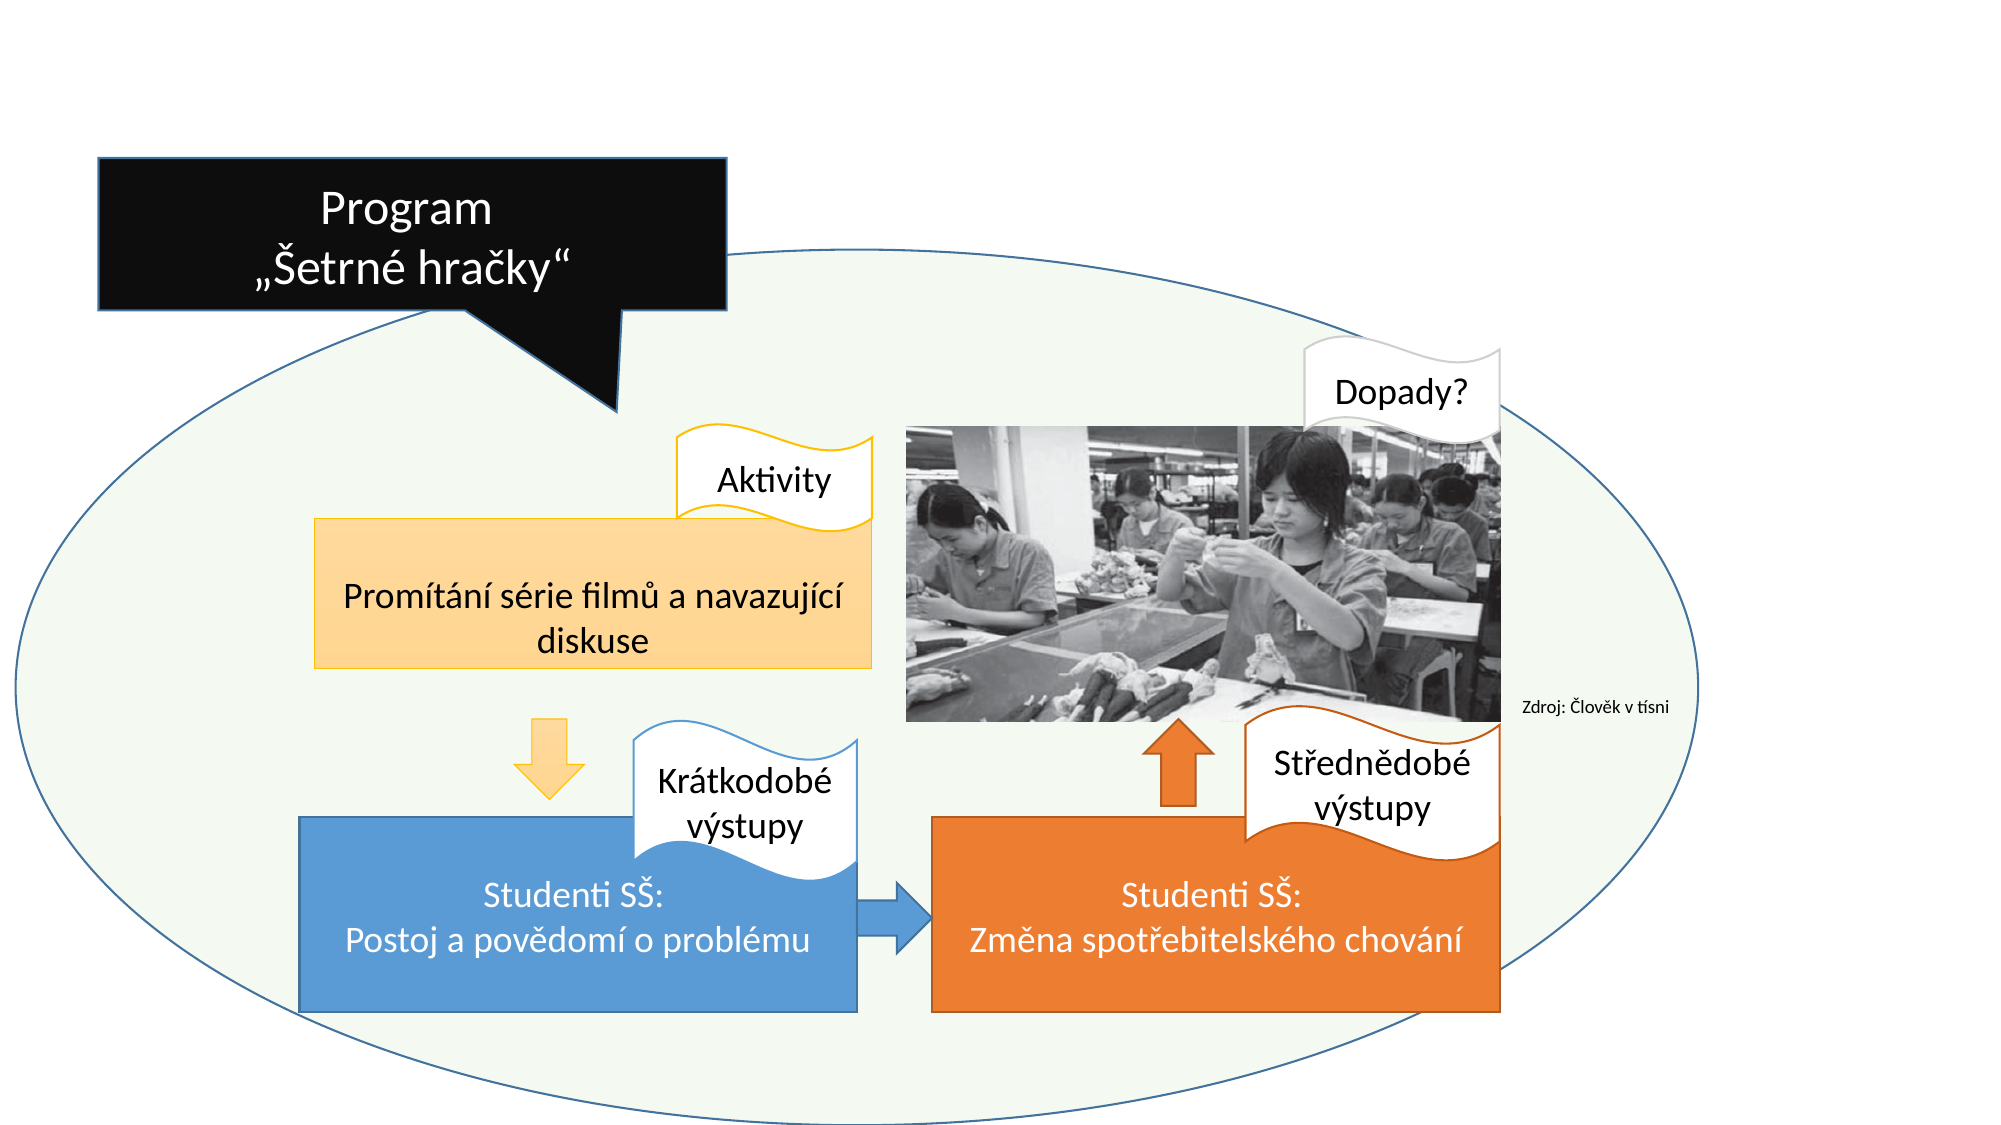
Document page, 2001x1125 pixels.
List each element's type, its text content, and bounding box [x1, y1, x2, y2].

text_box [1141, 722, 1216, 807]
text_box [1501, 404, 1700, 971]
text_box [513, 718, 586, 801]
text_box Promítání série filmů a navazující diskuse [314, 518, 872, 669]
text_box [14, 248, 1422, 1125]
text_box [1371, 722, 1500, 742]
text_box Dopady? [1303, 335, 1501, 426]
text_box Střednědobé výstupy [1244, 722, 1501, 862]
text_box Studenti SŠ: Postoj a povědomí o problému [298, 816, 858, 1013]
text_box [855, 880, 934, 956]
text_box Studenti SŠ: Změna spotřebitelského chování [931, 816, 1501, 1013]
text_box Program „Šetrné hračky“ [97, 156, 728, 414]
text_box Aktivity [675, 423, 874, 533]
text_box Zdroj: Člověk v tísni [1507, 687, 1721, 725]
text_box Krátkodobé výstupy [632, 719, 858, 882]
picture [905, 426, 1501, 722]
